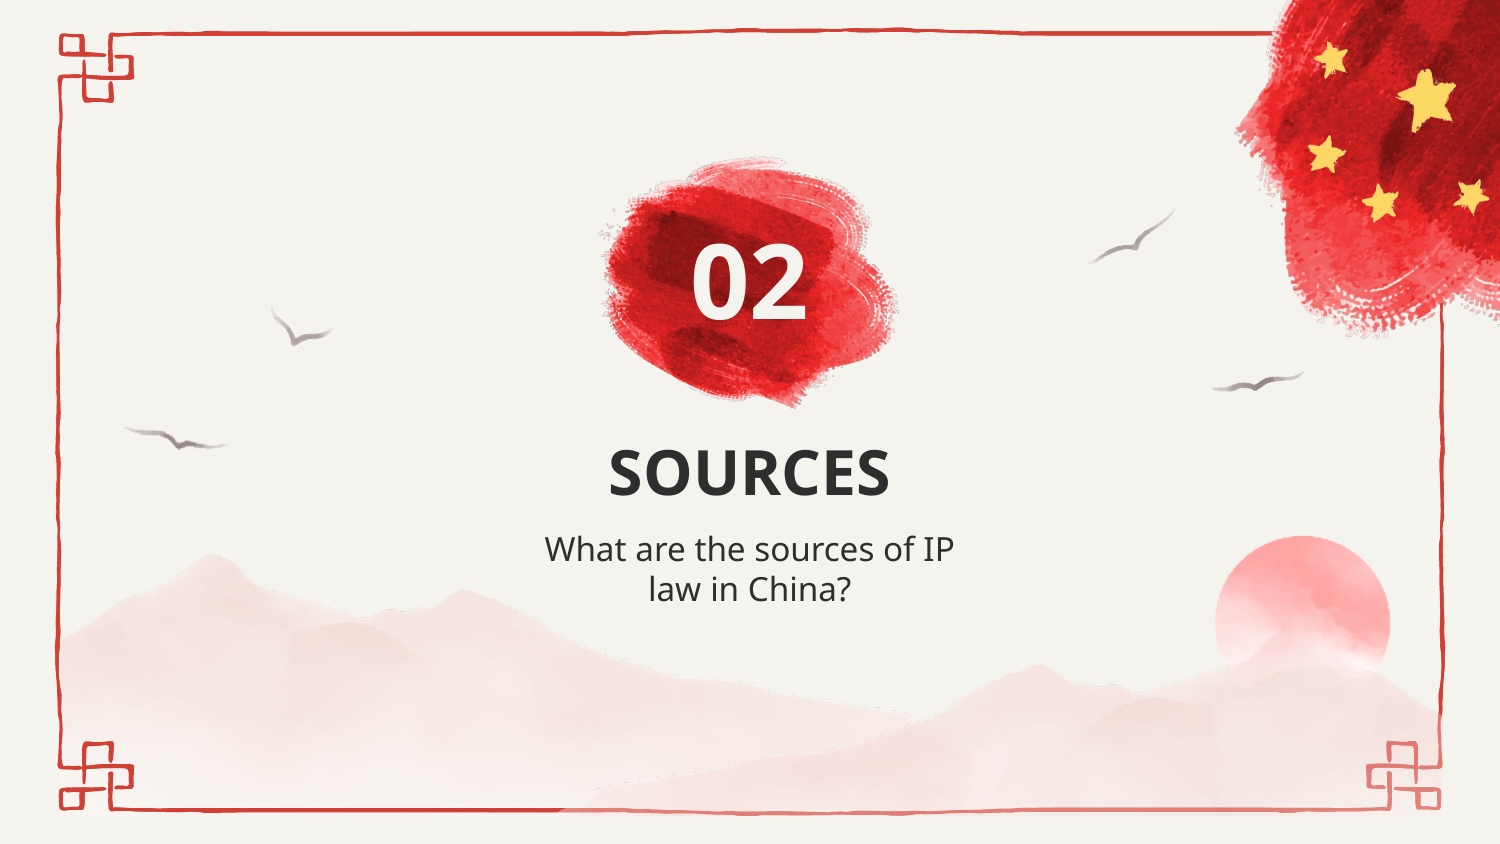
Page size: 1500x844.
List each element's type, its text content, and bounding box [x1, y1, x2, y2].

title SOURCES [334, 424, 1166, 523]
picture [60, 524, 1443, 817]
picture [551, 81, 944, 424]
picture [86, 745, 109, 765]
picture [63, 792, 79, 807]
picture [1144, 0, 1500, 419]
subtitle What are the sources of IP law in China? [527, 513, 973, 622]
